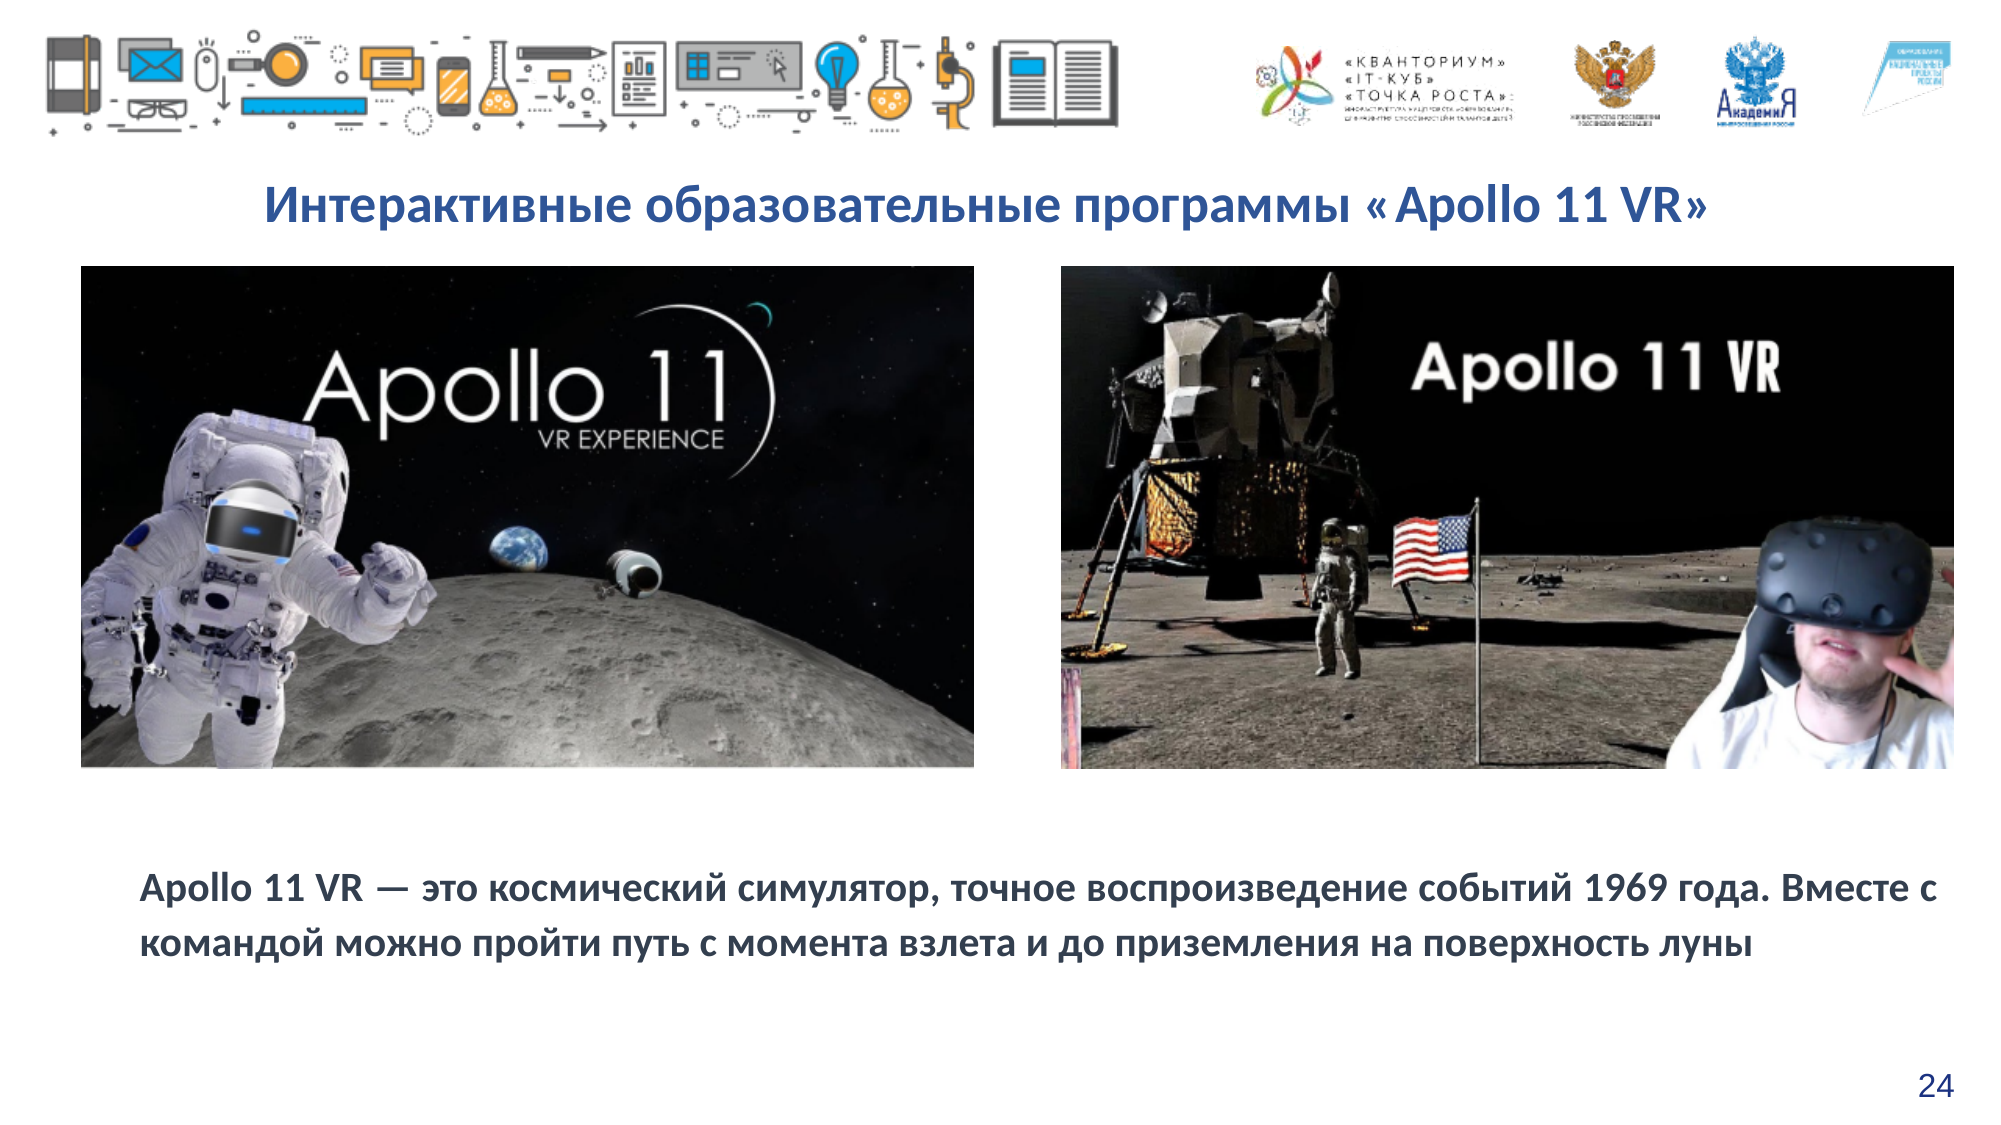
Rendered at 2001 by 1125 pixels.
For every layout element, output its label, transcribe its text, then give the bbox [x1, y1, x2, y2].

text_box Интерактивные образовательные программы «Apollo 11 VR» [60, 154, 1917, 241]
picture [1256, 46, 1525, 126]
picture [1061, 266, 1954, 769]
picture [1705, 32, 1804, 132]
picture [1849, 29, 1959, 132]
picture [81, 266, 974, 769]
picture [1570, 40, 1660, 126]
picture [24, 21, 1131, 148]
text_box Apollo 11 VR — это космический симулятор, точное воспроизведение событий 1969 года. Вместе с командой можно пройти путь с момента взлета и до приземления на поверхность луны [124, 847, 1954, 973]
